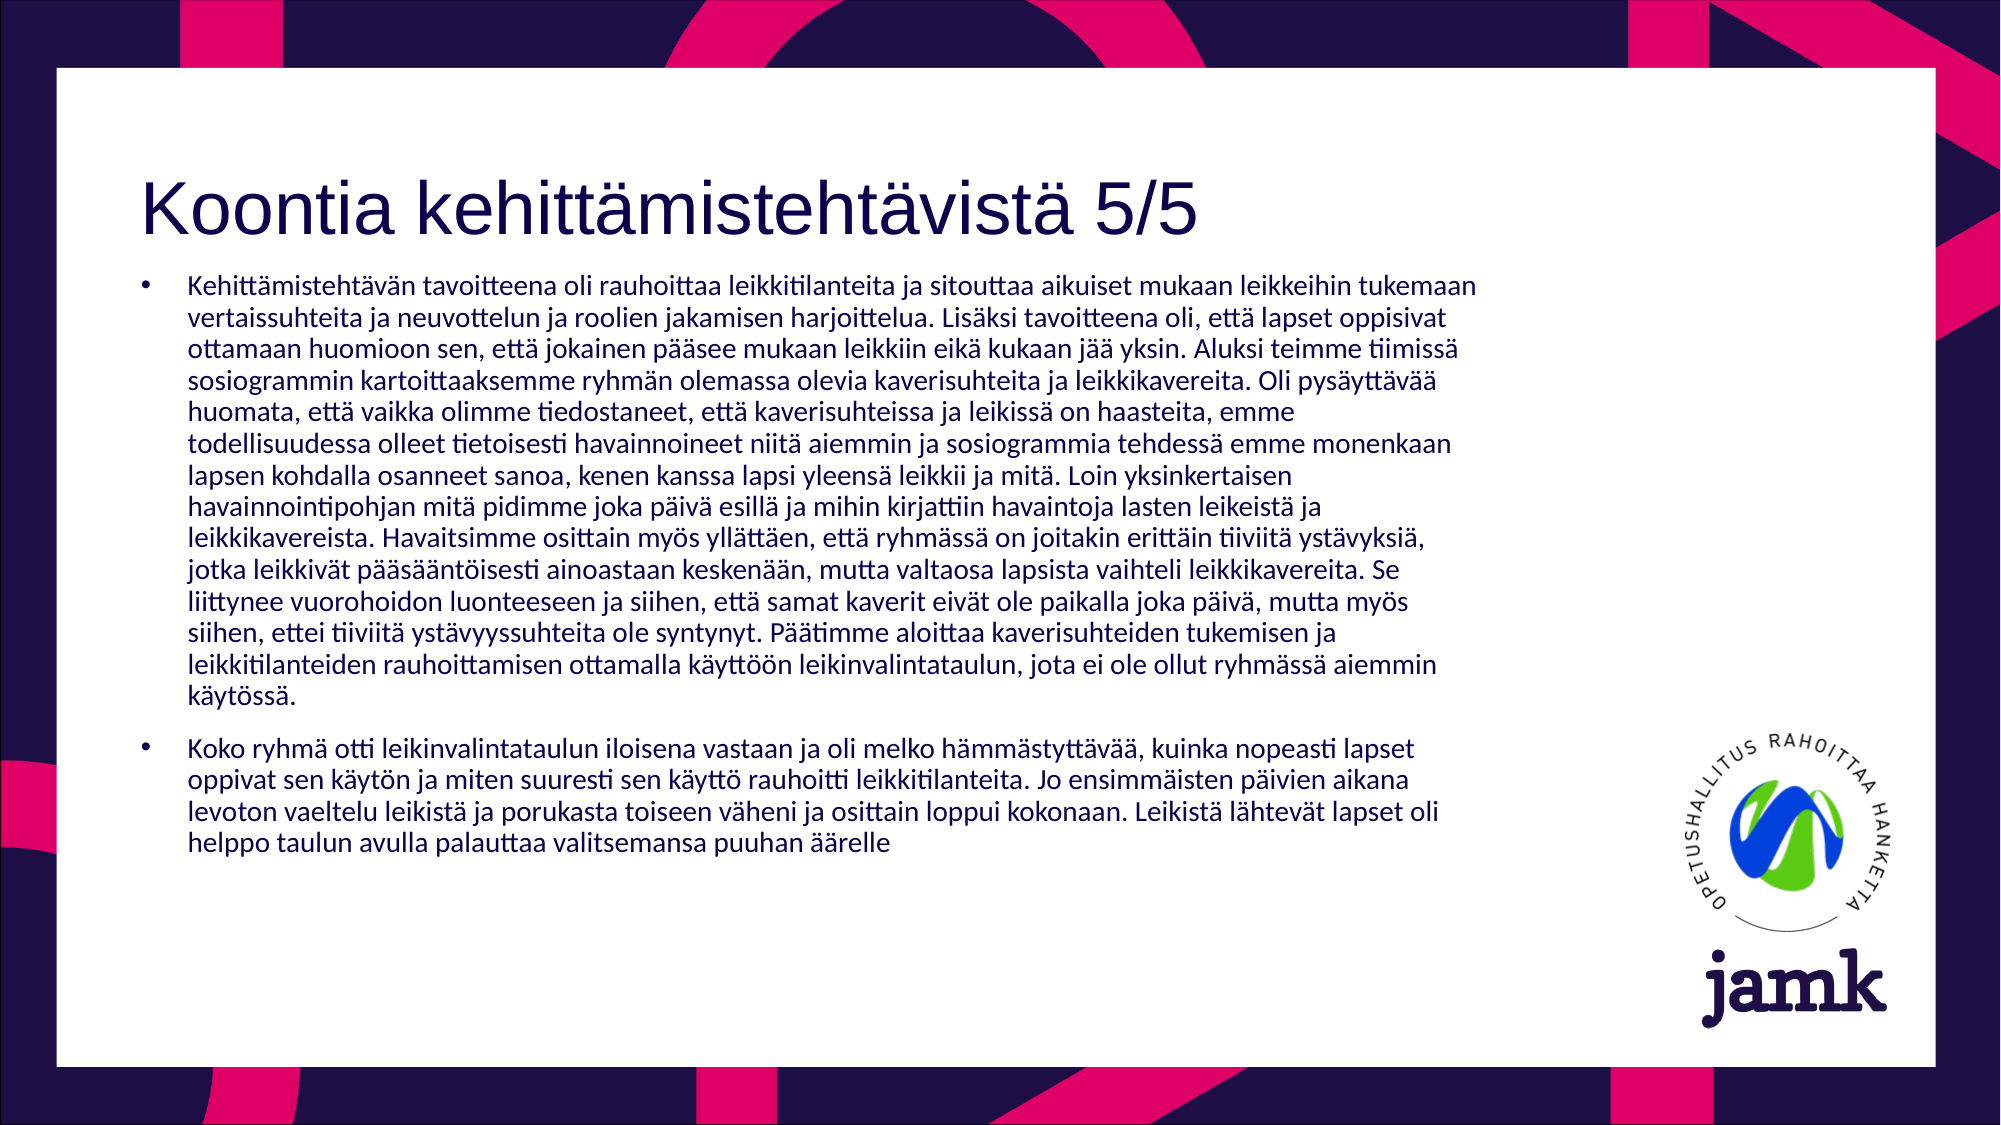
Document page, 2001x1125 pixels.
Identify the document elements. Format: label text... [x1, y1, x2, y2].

picture [0, 0, 2001, 1125]
list Kehittämistehtävän tavoitteena oli rauhoittaa leikkitilanteita ja sitouttaa aikuiset mukaan leikkeihin tukemaan vertaissuhteita ja neuvottelun ja roolien jakamisen harjoittelua. Lisäksi tavoitteena oli, että lapset oppisivat ottamaan huomioon sen, että jokainen pääsee mukaan leikkiin eikä kukaan jää yksin. Aluksi teimme tiimissä sosiogrammin kartoittaaksemme ryhmän olemassa olevia kaverisuhteita ja leikkikavereita. Oli pysäyttävää huomata, että vaikka olimme tiedostaneet, että kaverisuhteissa ja leikissä on haasteita, emme todellisuudessa olleet tietoisesti havainnoineet niitä aiemmin ja sosiogrammia tehdessä emme monenkaan lapsen kohdalla osanneet sanoa, kenen kanssa lapsi yleensä leikkii ja mitä. Loin yksinkertaisen havainnointipohjan mitä pidimme joka päivä esillä ja mihin kirjattiin havaintoja lasten leikeistä ja leikkikavereista. Havaitsimme osittain myös yllättäen, että ryhmässä on joitakin erittäin tiiviitä ystävyksiä, jotka leikkivät pääsääntöisesti ainoastaan keskenään, mutta valtaosa lapsista vaihteli leikkikavereita. Se liittynee vuorohoidon luonteeseen ja siihen, että samat kaverit eivät ole paikalla joka päivä, mutta myös siihen, ettei tiiviitä ystävyyssuhteita ole syntynyt. Päätimme aloittaa kaverisuhteiden tukemisen ja leikkitilanteiden rauhoittamisen ottamalla käyttöön leikinvalintataulun, jota ei ole ollut ryhmässä aiemmin käytössä. Koko ryhmä otti leikinvalintataulun iloisena vastaan ja oli melko hämmästyttävää, kuinka nopeasti lapset oppivat sen käytön ja miten suuresti sen käyttö rauhoitti leikkitilanteita. Jo ensimmäisten päivien aikana levoton vaeltelu leikistä ja porukasta toiseen väheni ja osittain loppui kokonaan. Leikistä lähtevät lapset oli helppo taulun avulla palauttaa valitsemansa puuhan äärelle [126, 263, 1500, 891]
subtitle Koontia kehittämistehtävistä 5/5 [126, 152, 1851, 259]
